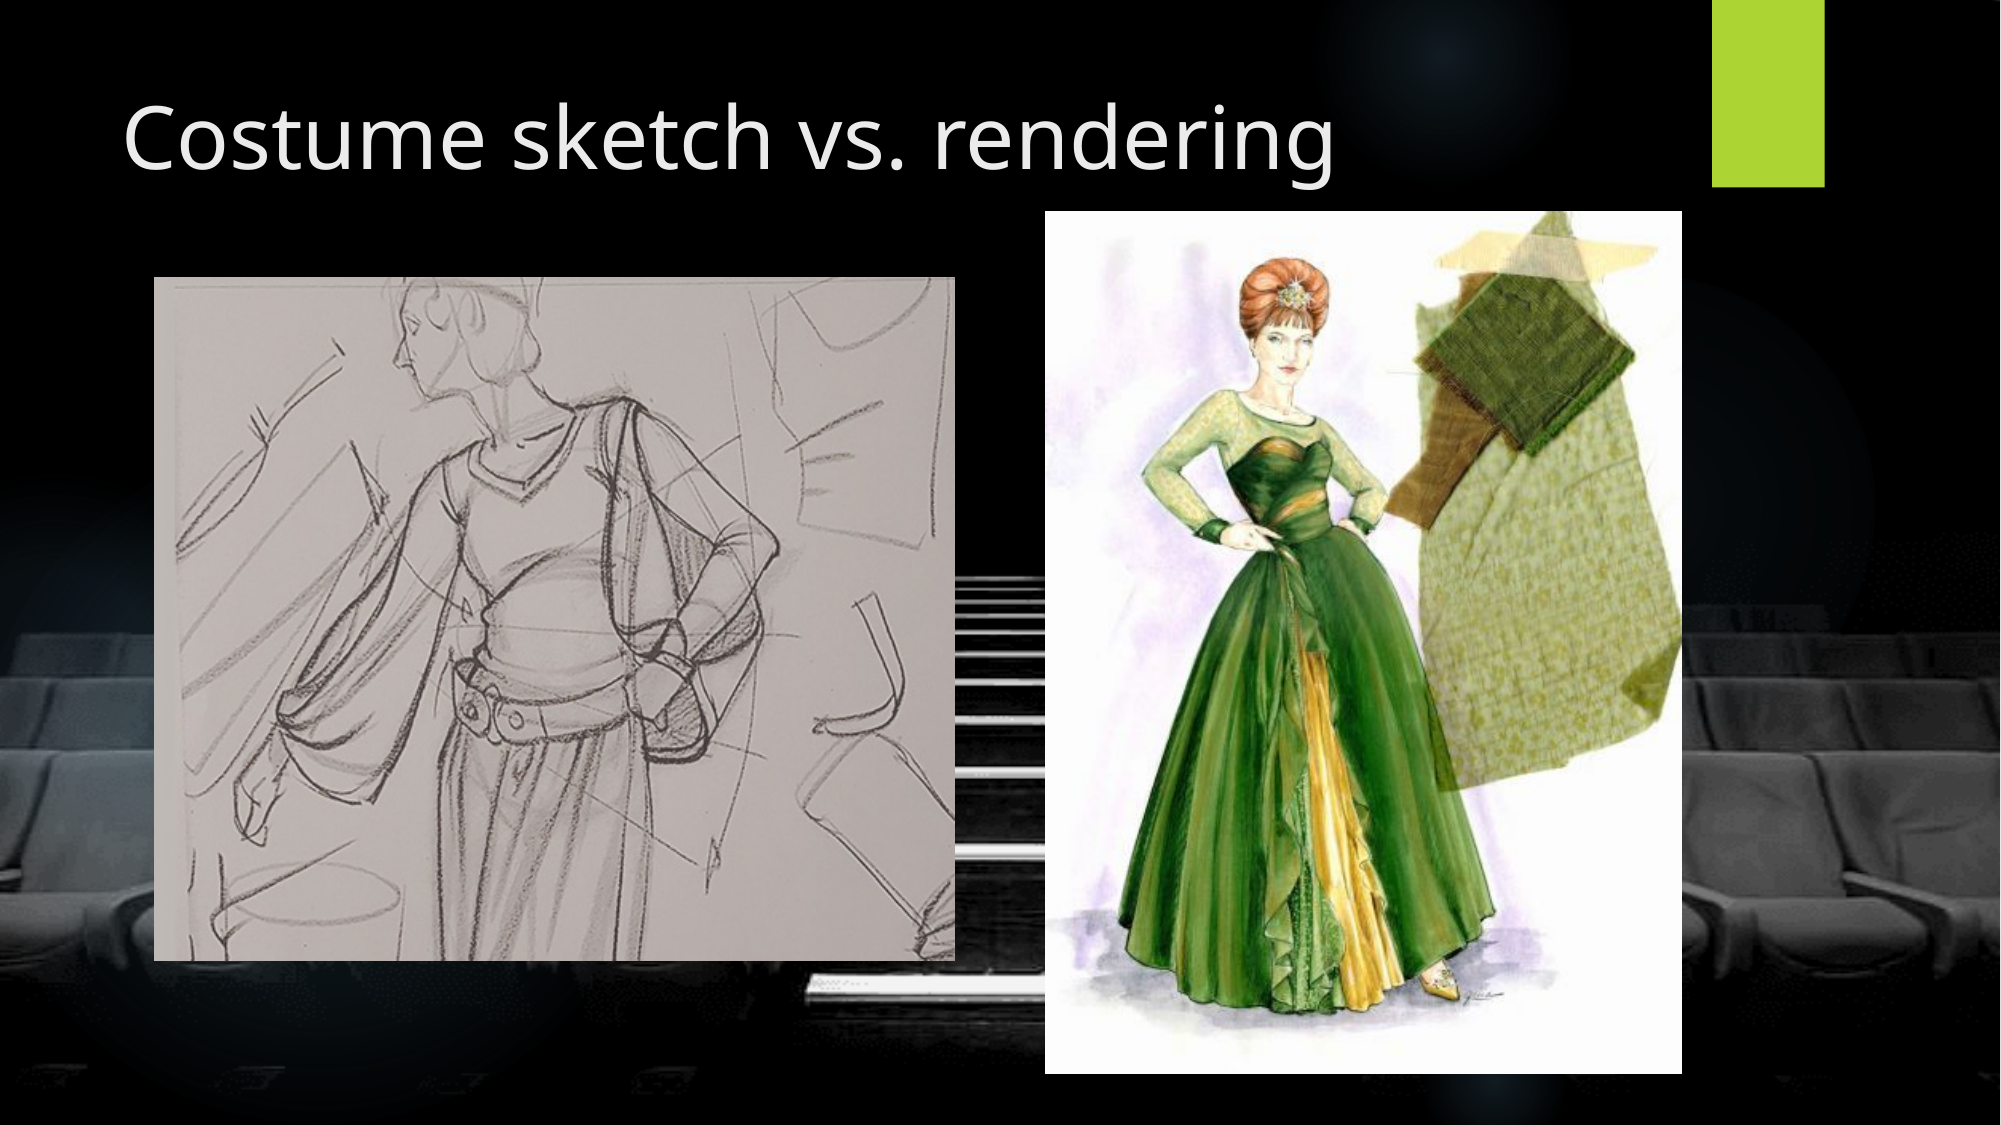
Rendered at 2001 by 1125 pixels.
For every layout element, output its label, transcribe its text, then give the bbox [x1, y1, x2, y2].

title Costume sketch vs. rendering [106, 74, 1649, 304]
picture [0, 0, 2001, 1125]
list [1045, 211, 1682, 1075]
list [153, 277, 955, 961]
